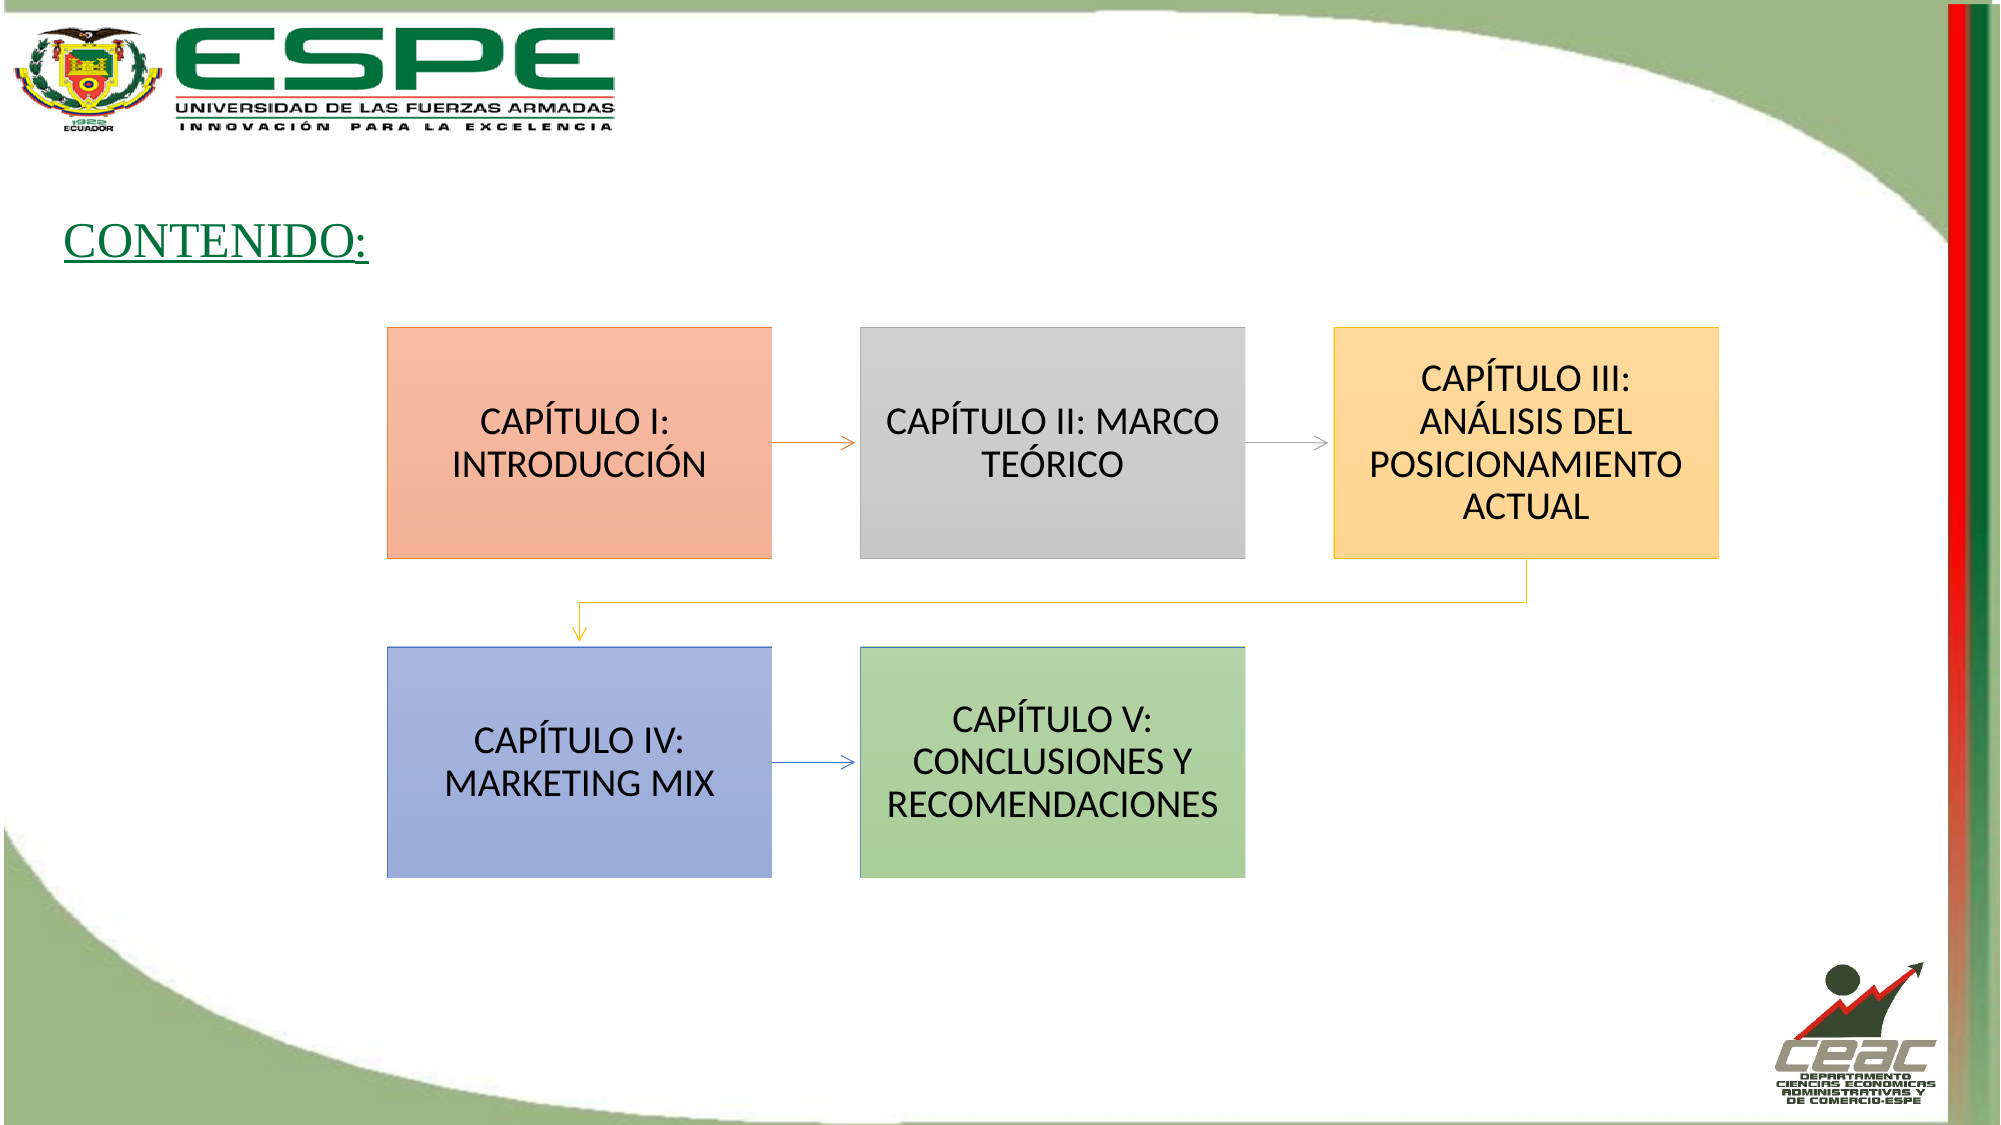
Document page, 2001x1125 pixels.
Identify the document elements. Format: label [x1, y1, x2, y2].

text_box [4, 0, 2000, 1125]
picture [1768, 956, 1948, 1111]
text_box [386, 197, 1720, 1008]
